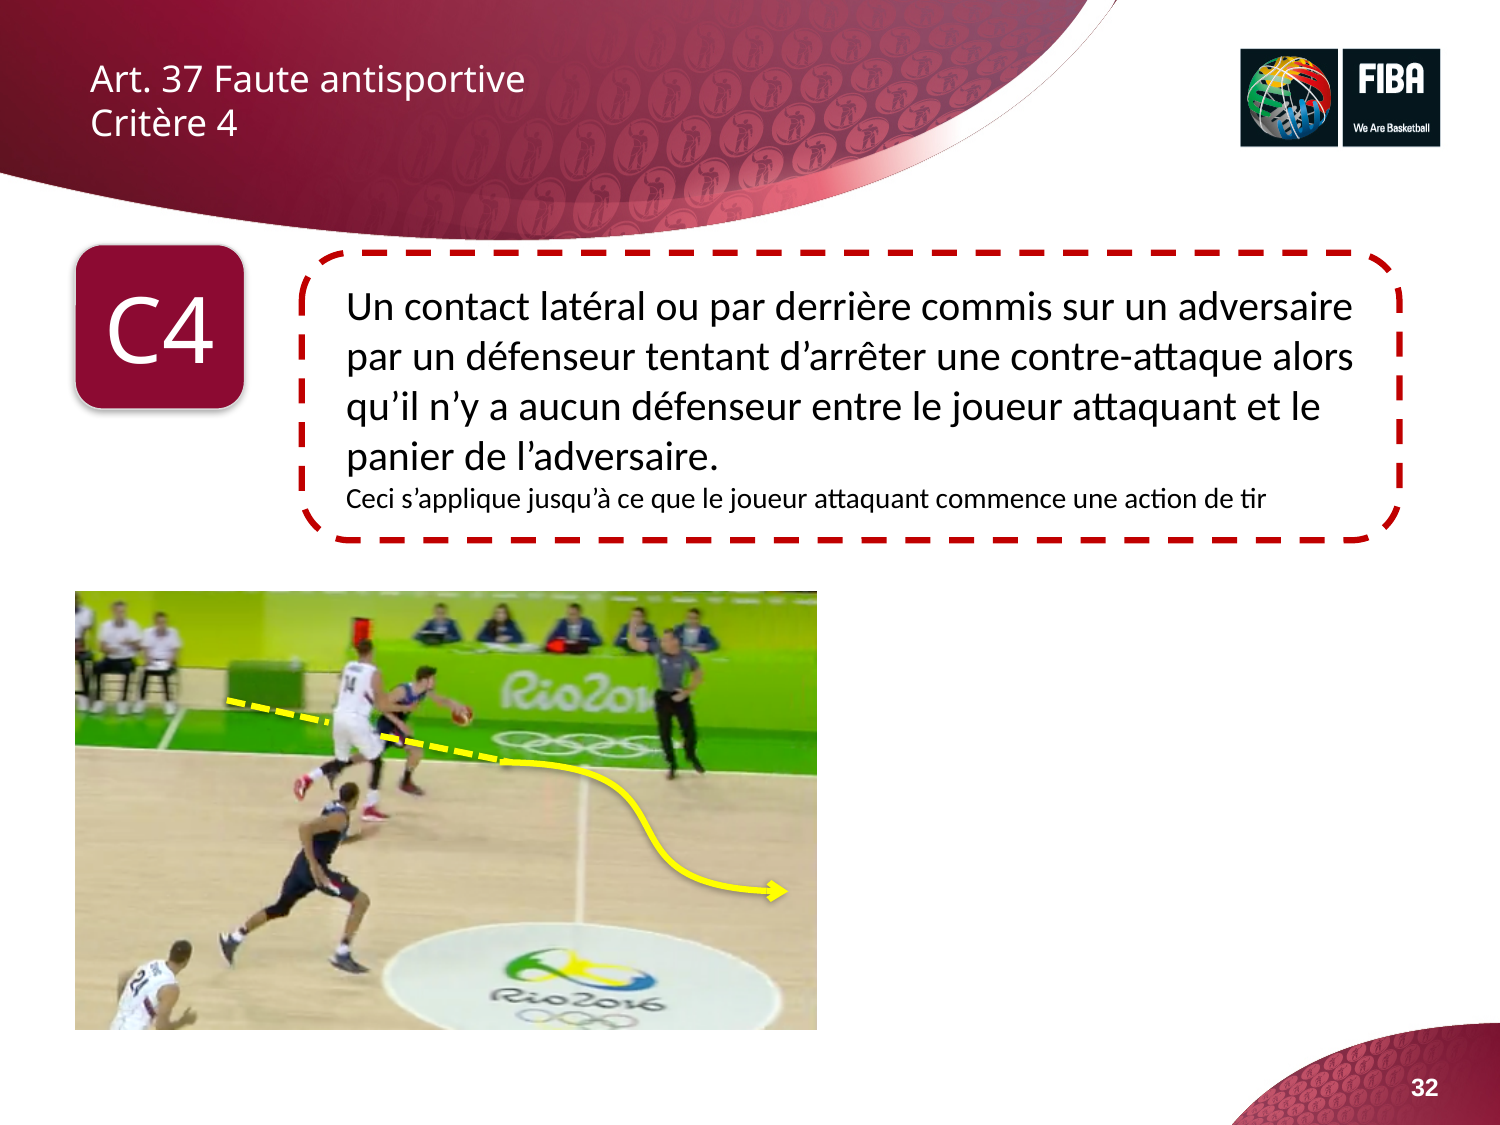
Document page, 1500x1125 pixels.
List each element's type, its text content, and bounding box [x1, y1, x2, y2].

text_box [499, 761, 789, 892]
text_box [380, 735, 512, 763]
title Art. 37 Faute antisportive Critère 4 [74, 46, 1426, 153]
text_box C4 [74, 243, 246, 410]
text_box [226, 700, 330, 723]
text_box Un contact latéral ou par derrière commis sur un adversaire par un défenseur tentant d’arrêter une contre-attaque alors qu’il n’y a aucun défenseur entre le joueur attaquant et le panier de l’adversaire. Ceci s’applique jusqu’à ce que le joueur attaquant commence une action de tir [299, 250, 1402, 543]
picture [0, 0, 1500, 1125]
